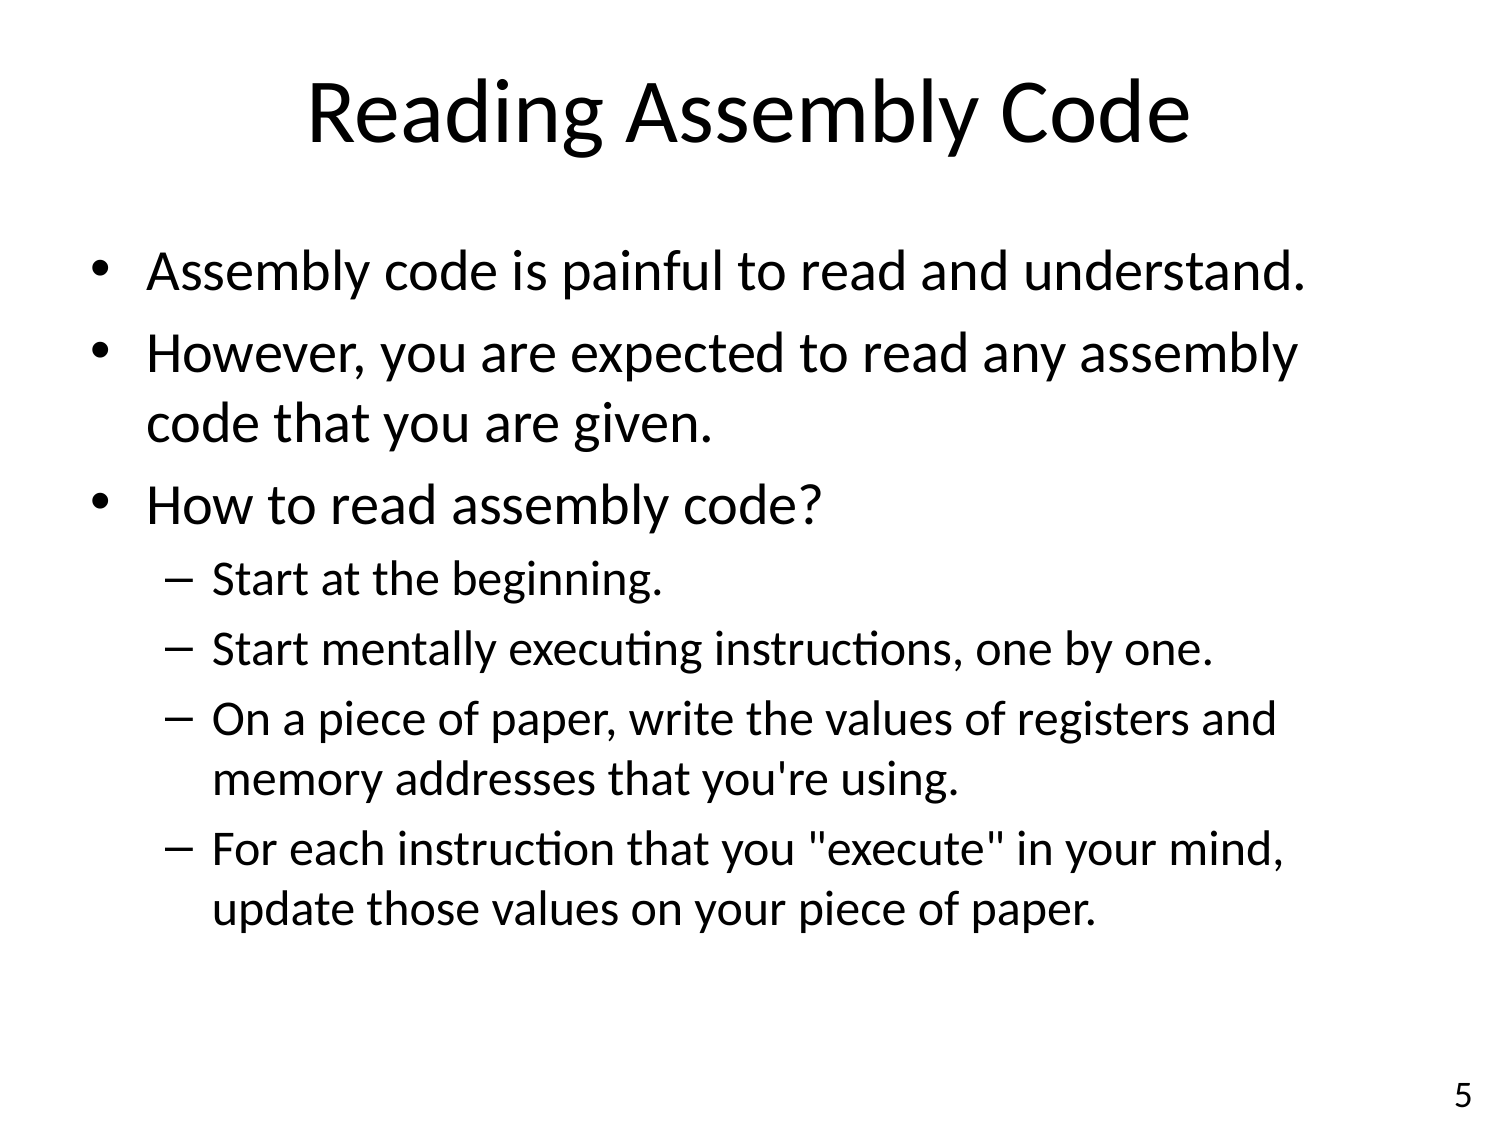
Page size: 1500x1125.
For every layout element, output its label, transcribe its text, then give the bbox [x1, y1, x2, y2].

slide_number 5 [1137, 1062, 1488, 1123]
title Reading Assembly Code [75, 12, 1425, 200]
list Assembly code is painful to read and understand. However, you are expected to read any assembly code that you are given. How to read assembly code? Start at the beginning. Start mentally executing instructions, one by one. On a piece of paper, write the values of registers and memory addresses that you're using. For each instruction that you "execute" in your mind, update those values on your piece of paper. [75, 224, 1425, 1050]
